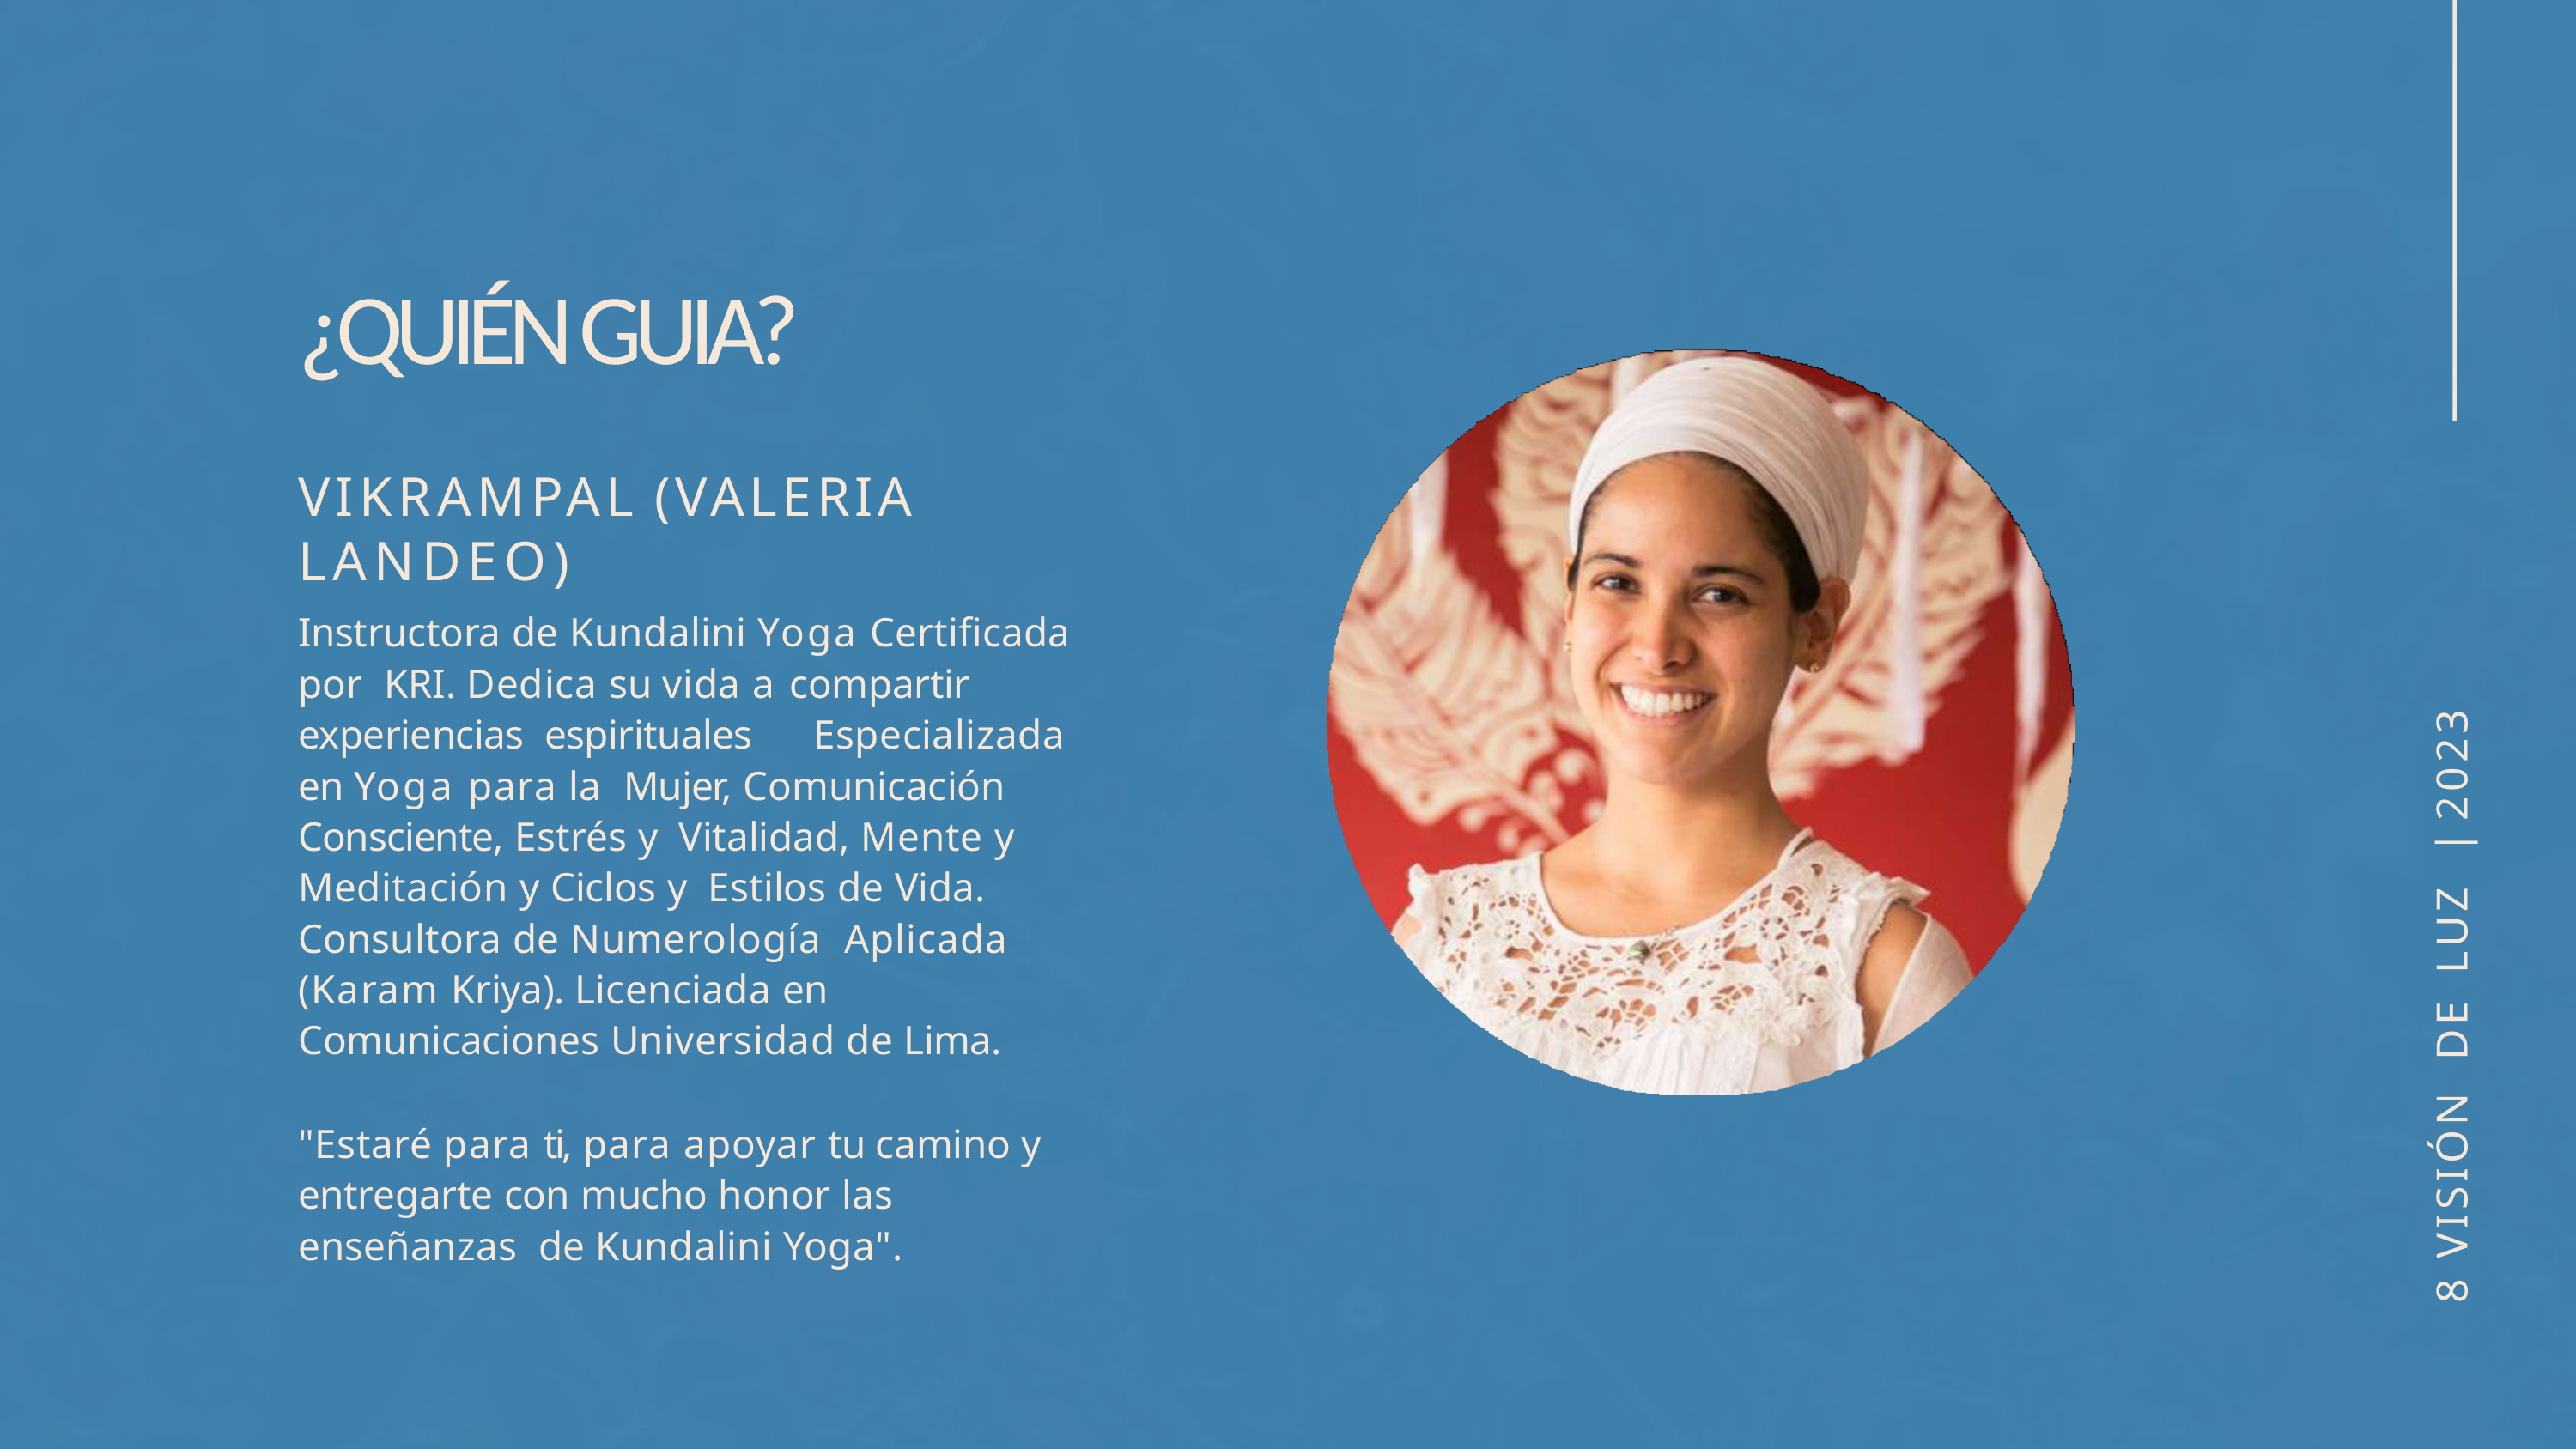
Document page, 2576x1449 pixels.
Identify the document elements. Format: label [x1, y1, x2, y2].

text_box [1325, 0, 2458, 1095]
picture [0, 0, 2576, 1449]
